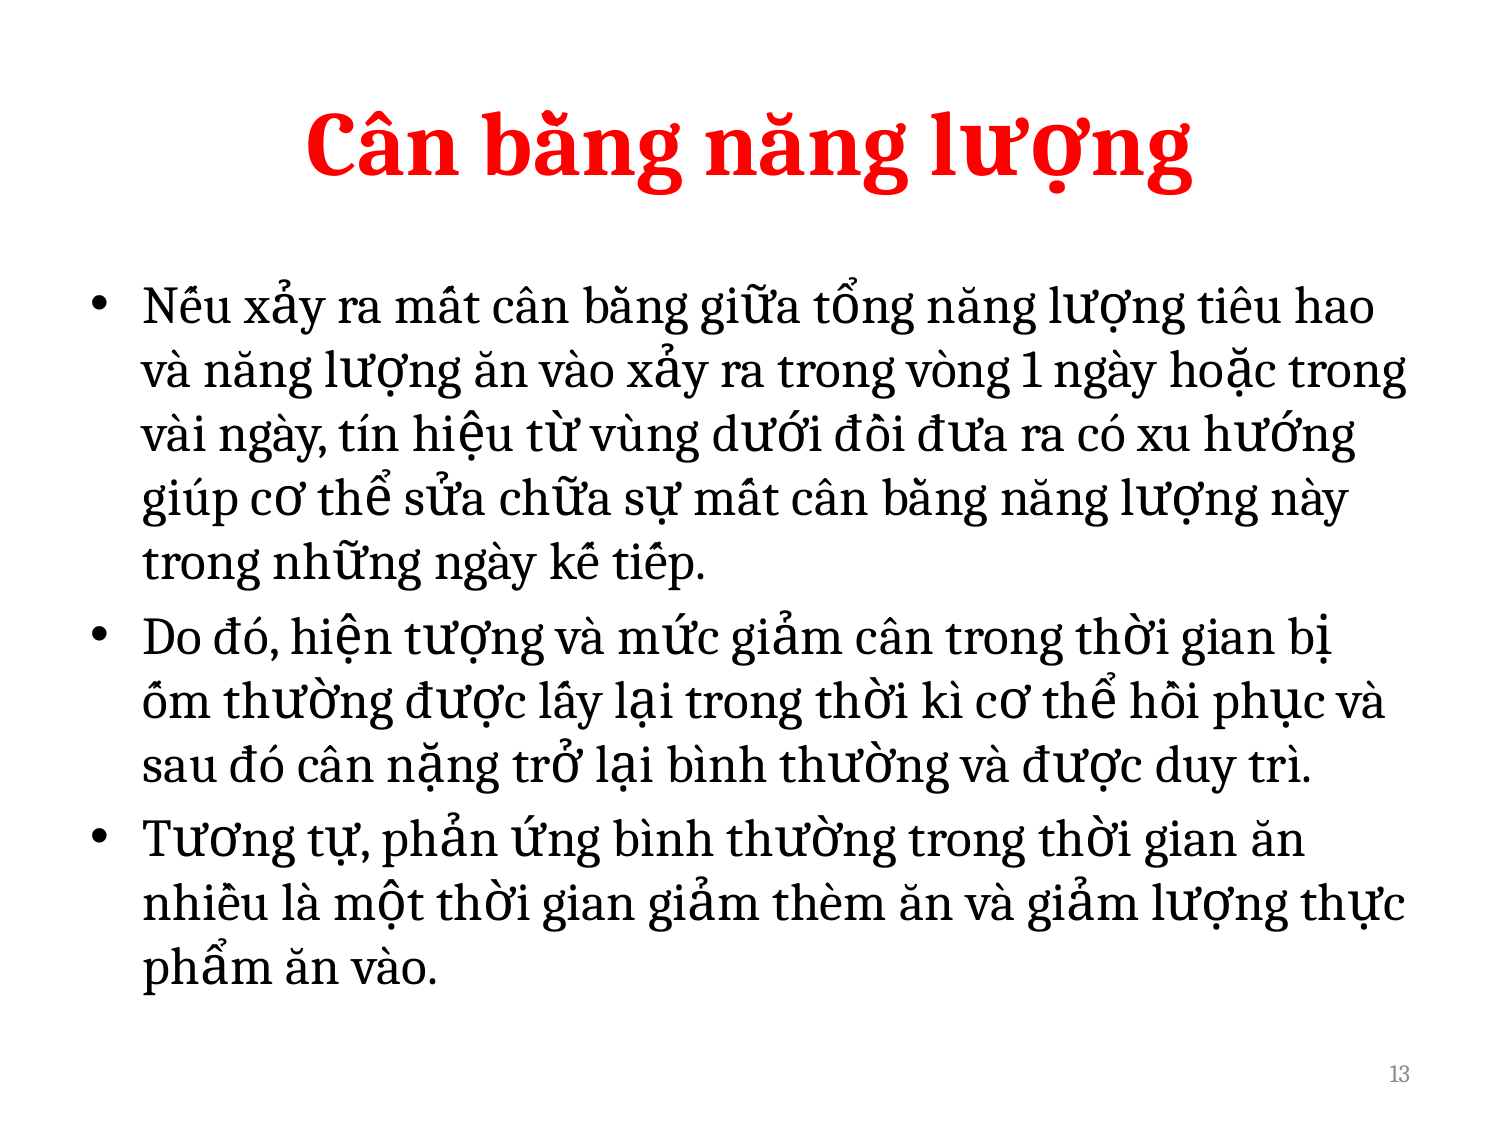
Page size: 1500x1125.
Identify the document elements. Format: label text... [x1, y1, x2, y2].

slide_number 13 [1074, 1042, 1425, 1103]
title Cân bằng năng lượng [75, 45, 1425, 233]
list Nếu xảy ra mất cân bằng giữa tổng năng lượng tiêu hao và năng lượng ăn vào xảy ra trong vòng 1 ngày hoặc trong vài ngày, tín hiệu từ vùng dưới đồi đưa ra có xu hướng giúp cơ thể sửa chữa sự mất cân bằng năng lượng này trong những ngày kế tiếp. Do đó, hiện tượng và mức giảm cân trong thời gian bị ốm thường được lấy lại trong thời kì cơ thể hồi phục và sau đó cân nặng trở lại bình thường và được duy trì. Tương tự, phản ứng bình thường trong thời gian ăn nhiều là một thời gian giảm thèm ăn và giảm lượng thực phẩm ăn vào. [75, 262, 1425, 1005]
